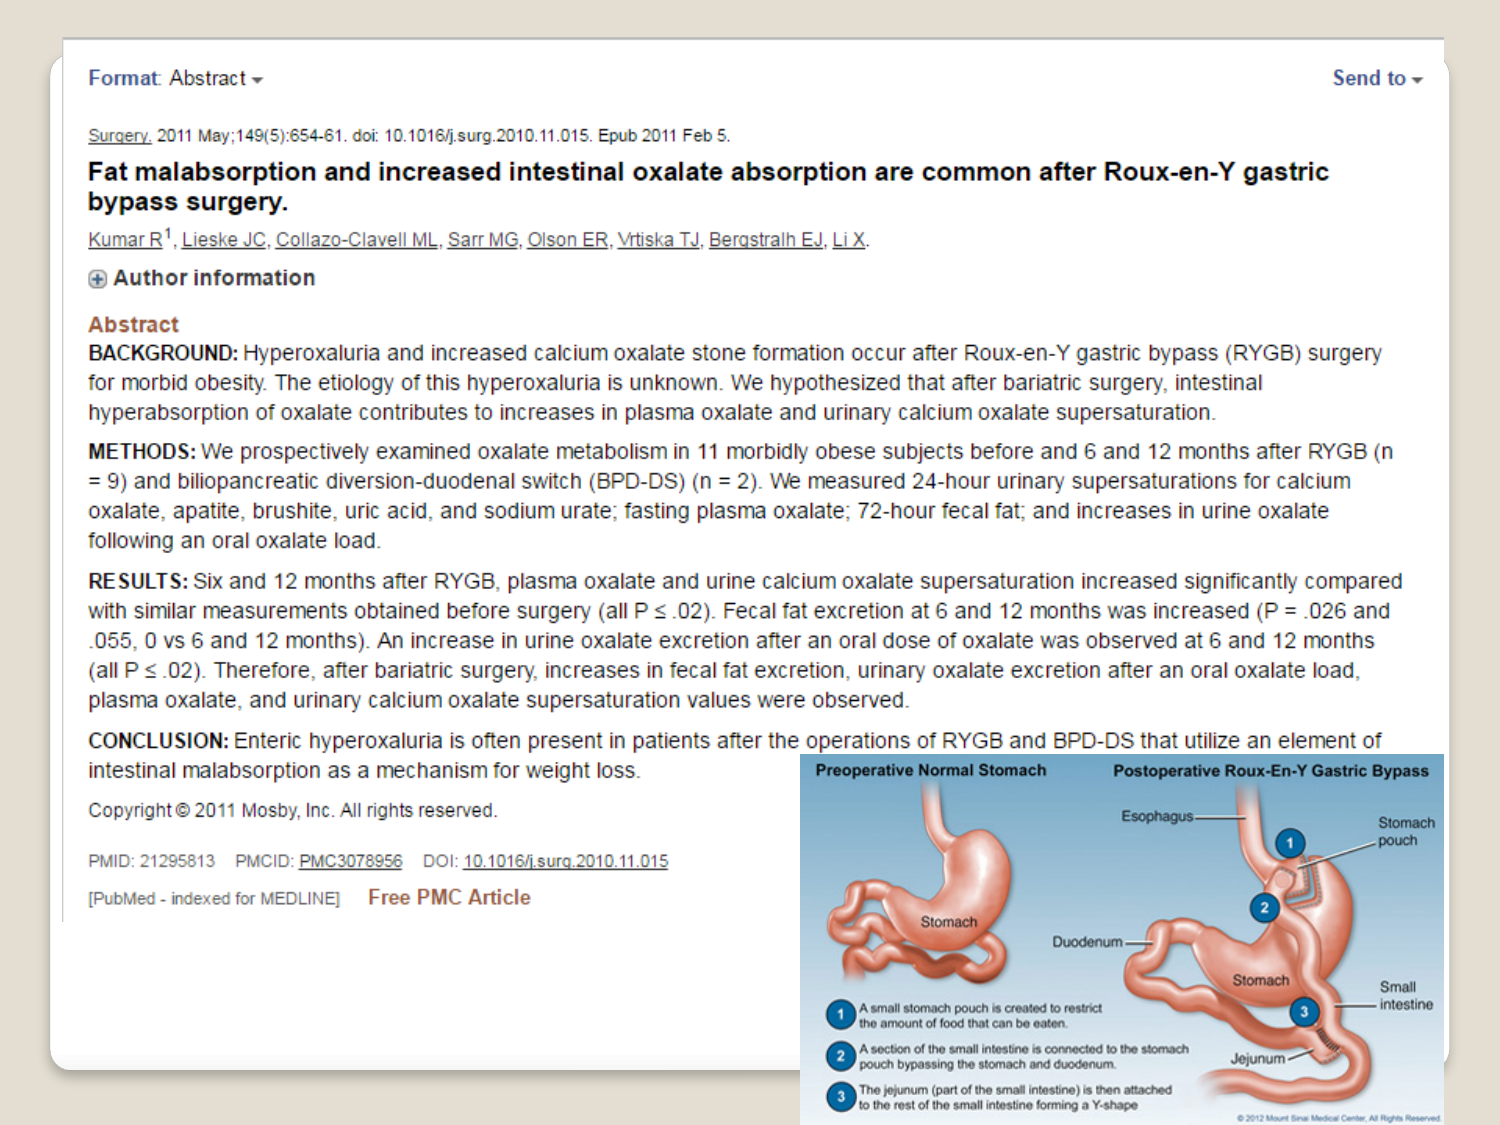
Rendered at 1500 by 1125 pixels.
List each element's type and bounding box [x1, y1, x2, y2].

picture [62, 37, 1445, 1125]
